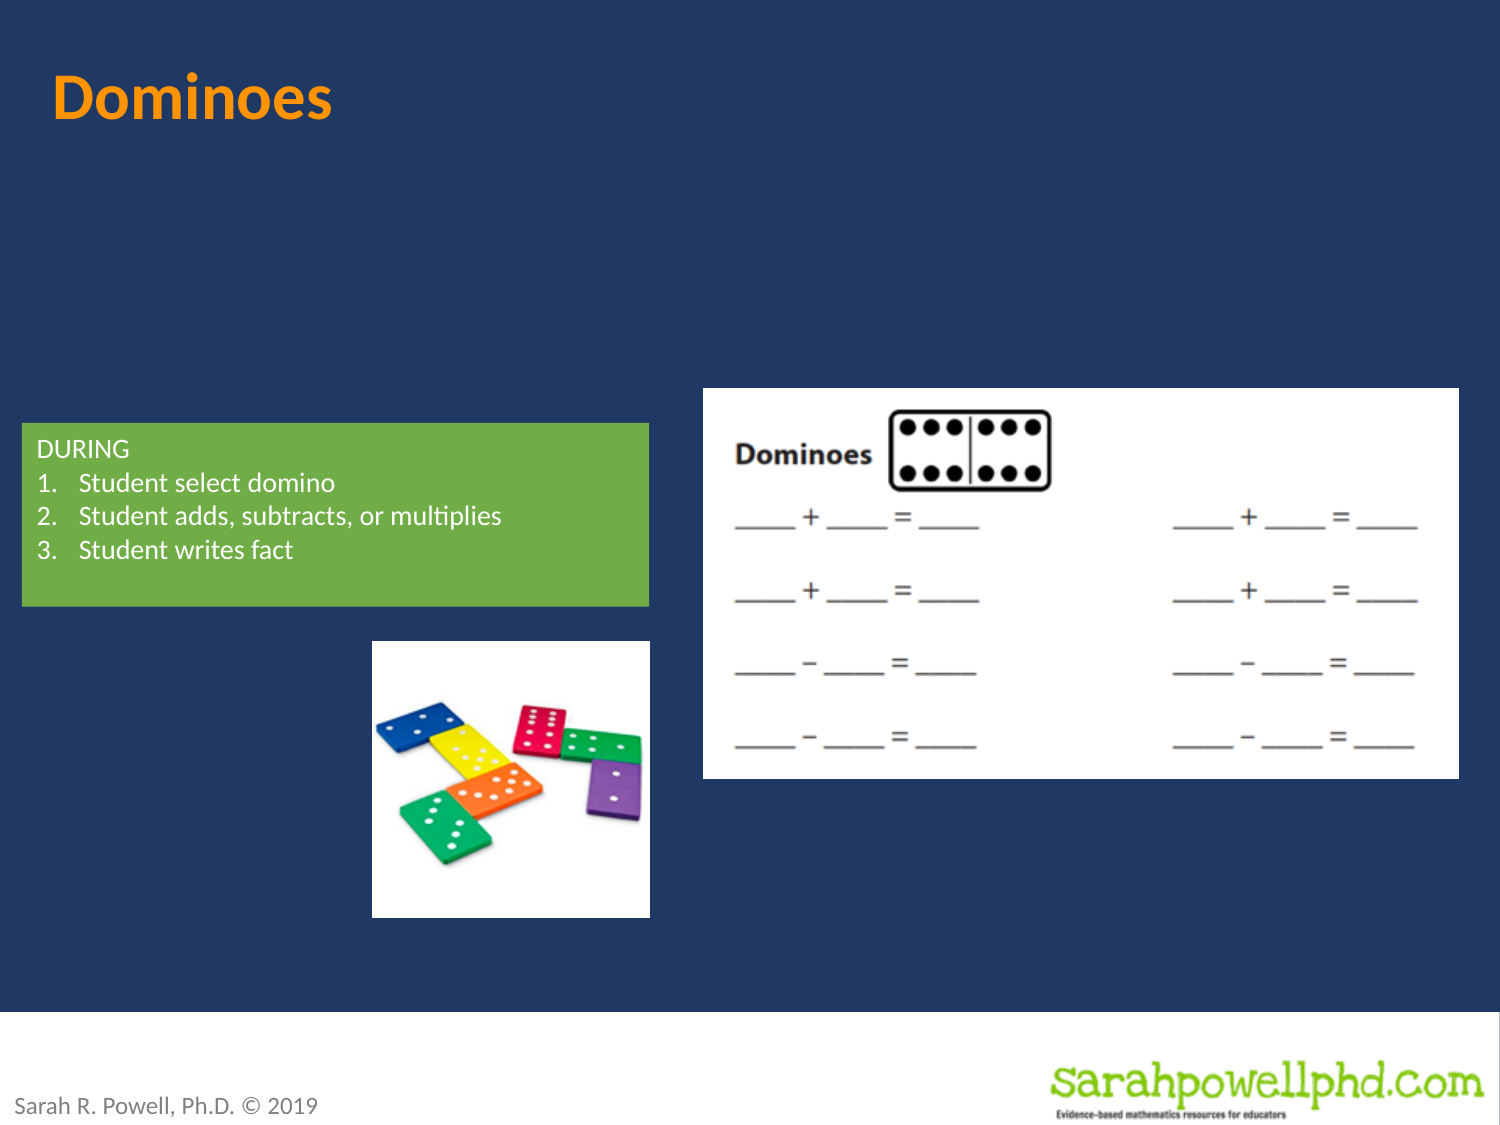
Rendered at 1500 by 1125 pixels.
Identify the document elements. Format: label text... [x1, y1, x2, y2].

picture [1032, 1051, 1499, 1125]
title Dominoes [37, 37, 1463, 158]
picture [703, 388, 1459, 779]
text_box DURING Student select domino Student adds, subtracts, or multiplies Student writes fact [21, 422, 650, 608]
picture [372, 641, 650, 918]
